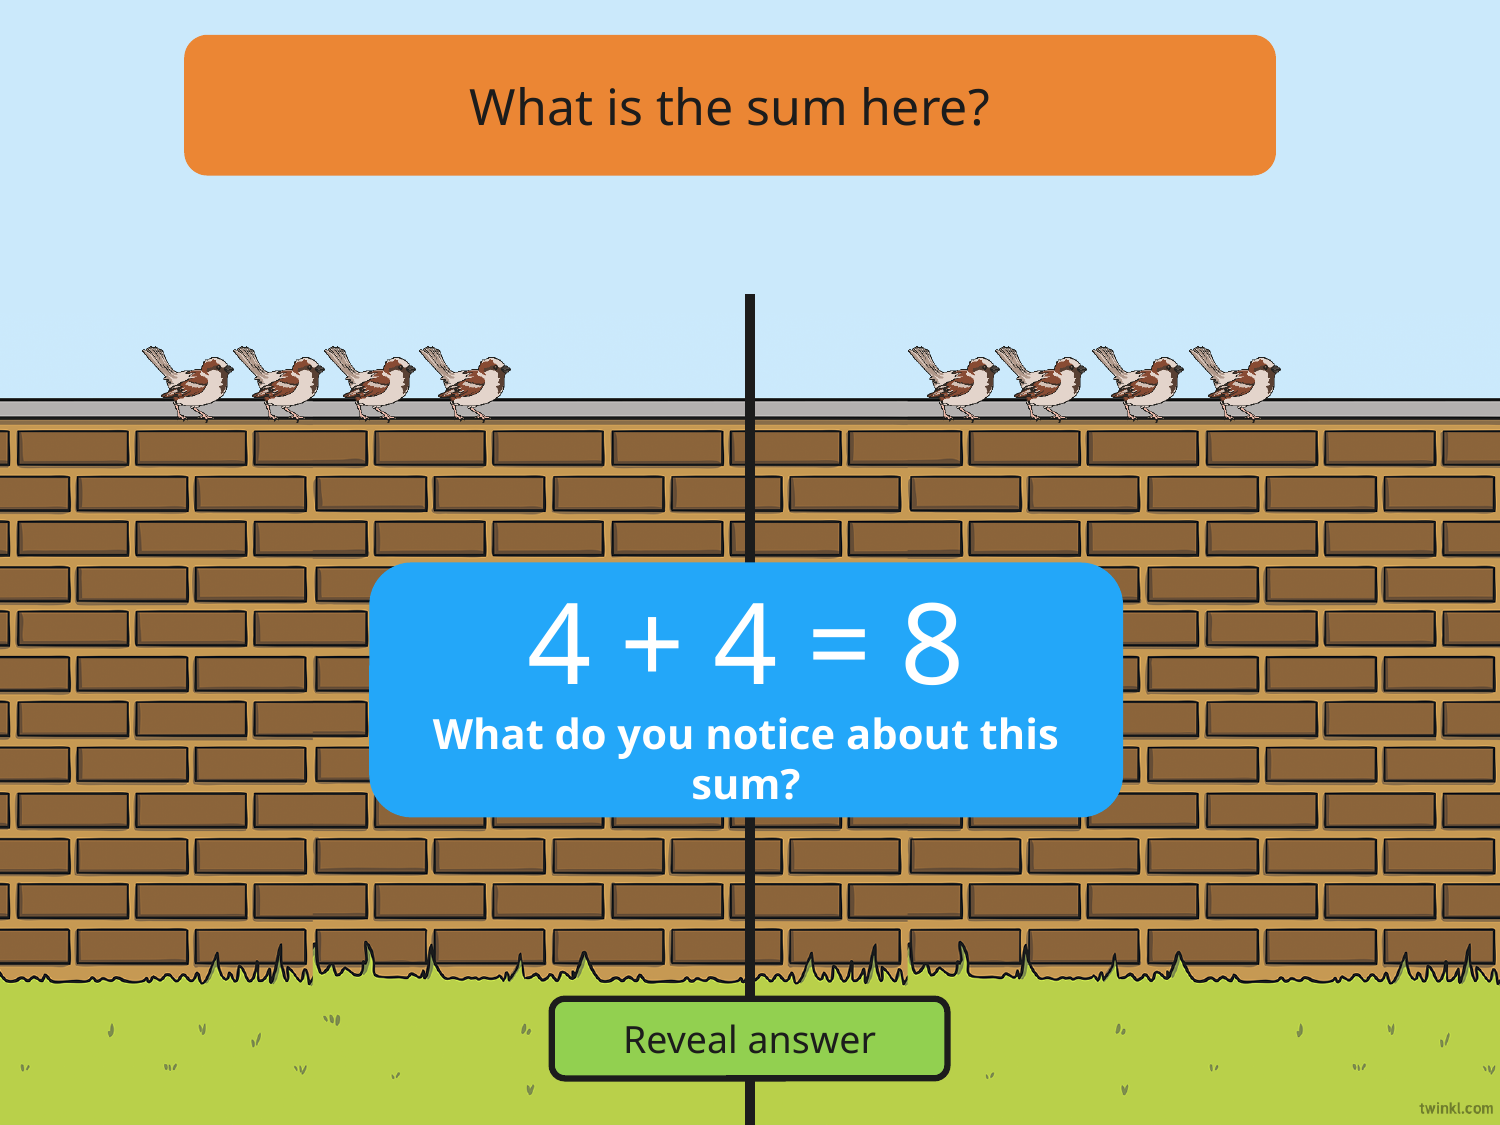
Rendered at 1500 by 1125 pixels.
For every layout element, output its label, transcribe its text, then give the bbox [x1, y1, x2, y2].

text_box 4 + 4 = 8 What do you notice about this sum? [368, 561, 749, 819]
text_box What is the sum here? [183, 33, 1277, 177]
text_box Reveal answer [550, 997, 749, 1080]
picture [0, 0, 1500, 1125]
text_box 4 + 4 = 8 What do you notice about this sum? [751, 561, 1125, 819]
text_box Reveal answer [751, 997, 949, 1080]
